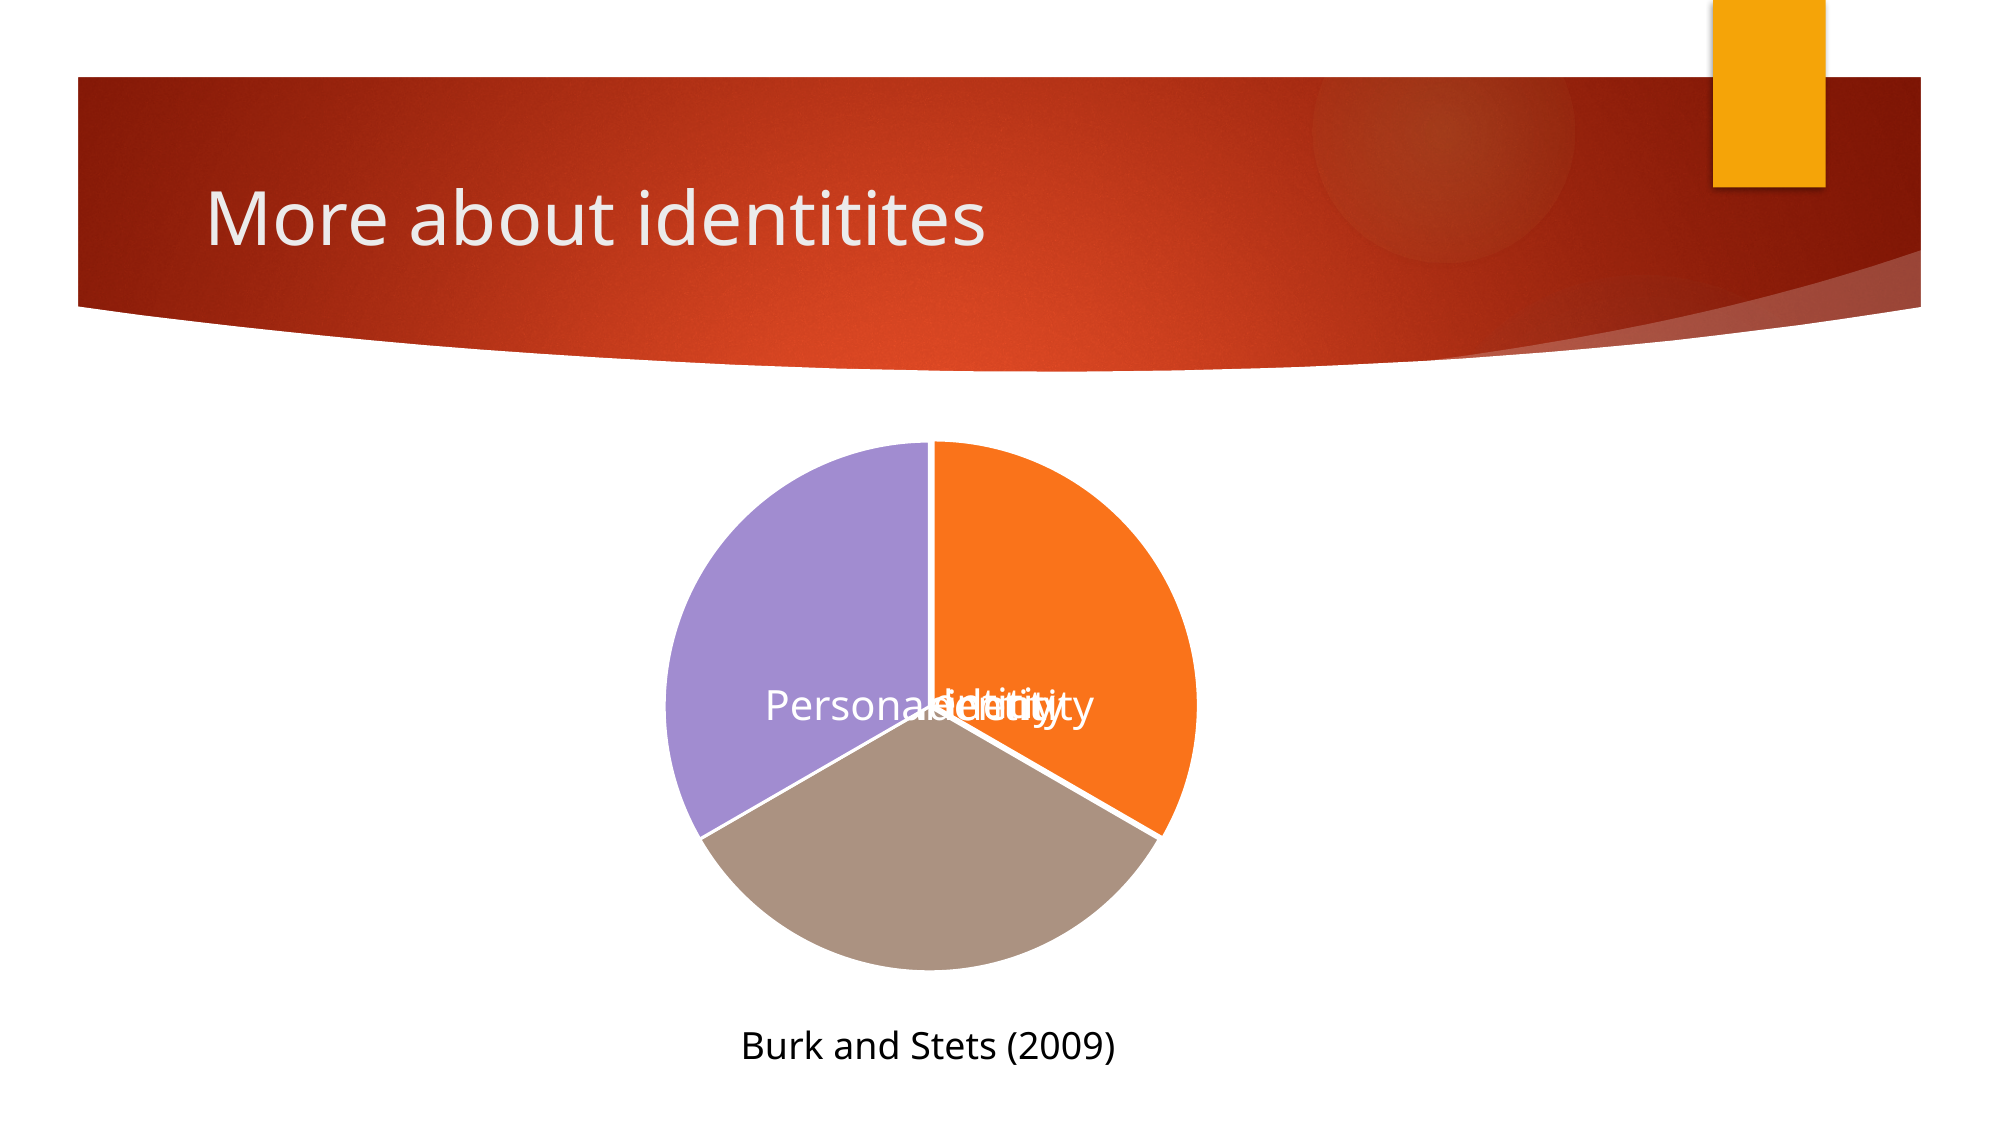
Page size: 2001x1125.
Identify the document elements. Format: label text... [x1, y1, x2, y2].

text_box Burk and Stets (2009) [725, 1024, 1348, 1075]
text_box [368, 382, 1518, 1015]
title More about identitites [189, 155, 1627, 275]
